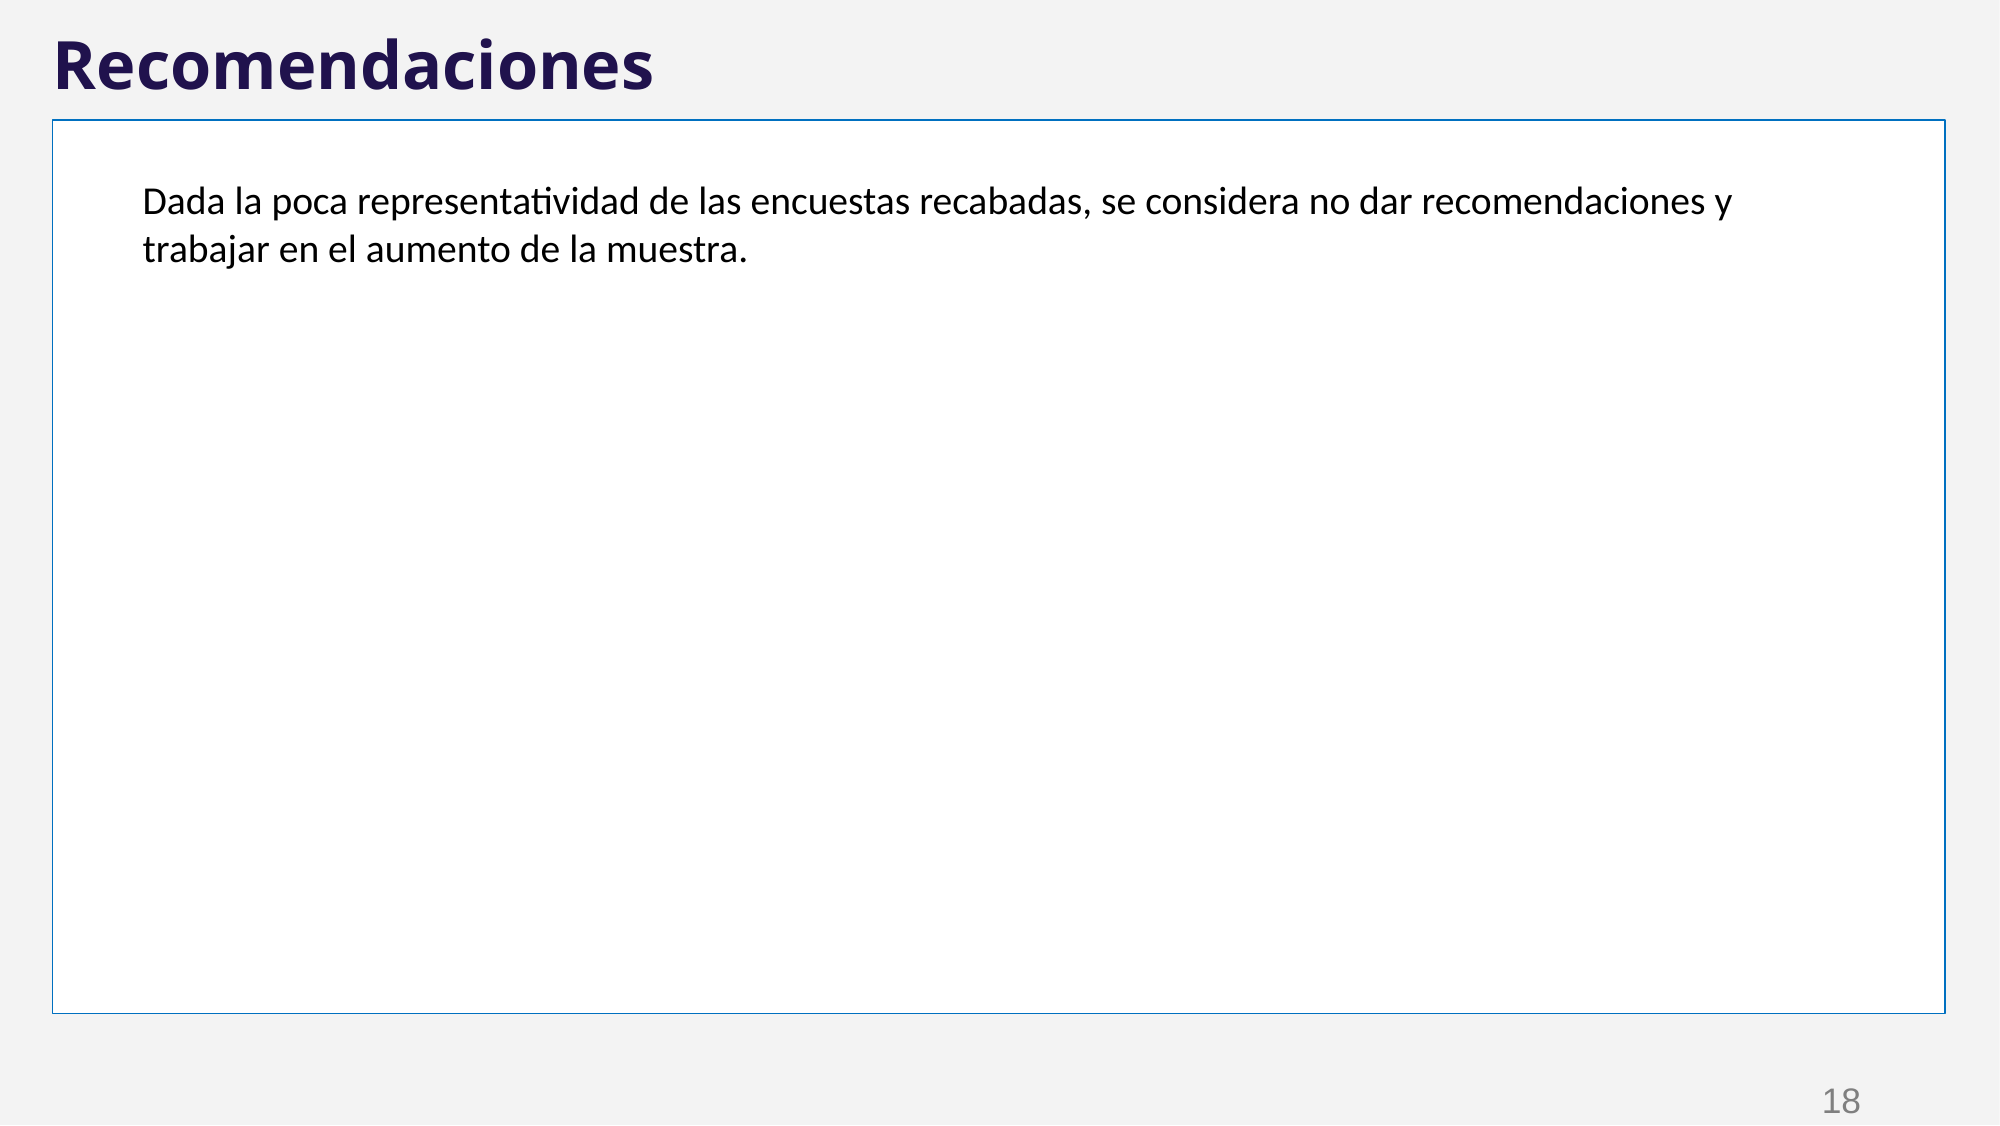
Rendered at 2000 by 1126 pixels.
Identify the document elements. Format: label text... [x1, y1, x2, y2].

text_box Recomendaciones [52, 0, 1945, 120]
text_box Dada la poca representatividad de las encuestas recabadas, se considera no dar recomendaciones y trabajar en el aumento de la muestra. [52, 120, 1945, 1014]
slide_number 18 [1412, 1069, 1880, 1126]
